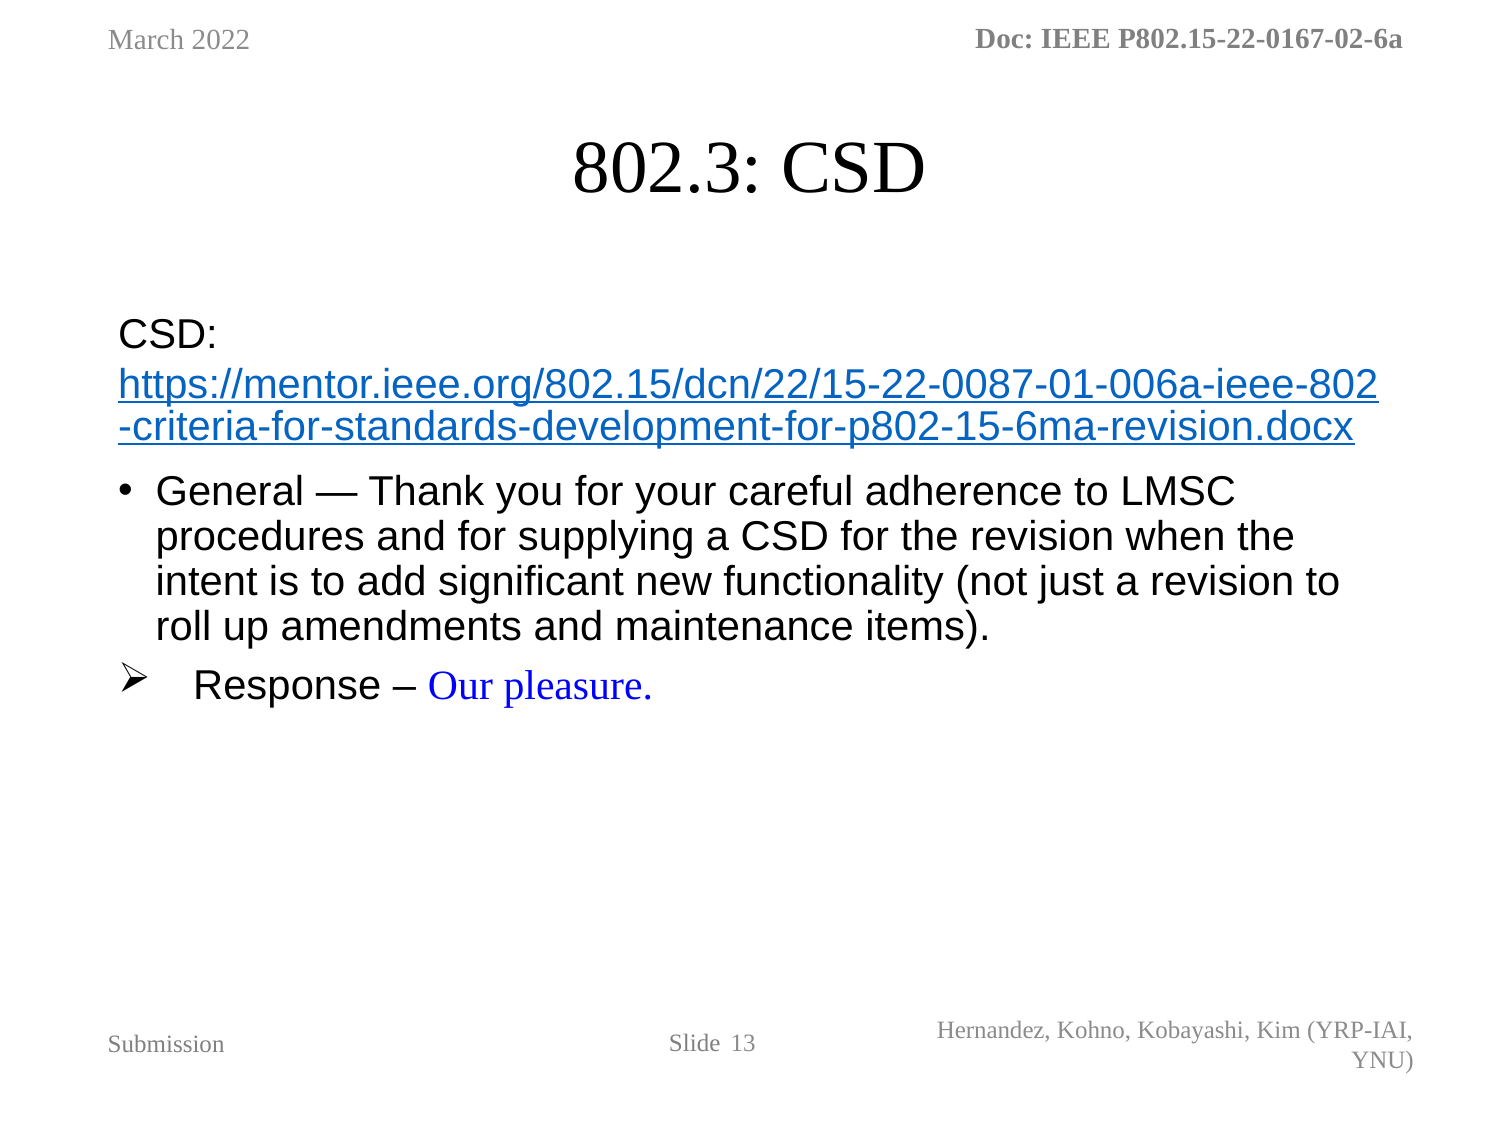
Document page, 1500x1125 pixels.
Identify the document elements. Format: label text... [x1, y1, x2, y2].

slide_number 13 [707, 1011, 779, 1072]
title 802.3: CSD [103, 59, 1397, 278]
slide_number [92, 7, 431, 68]
list CSD: https://mentor.ieee.org/802.15/dcn/22/15-22-0087-01-006a-ieee-802-criteria-for-standards-development-for-p802-15-6ma-revision.docx General — Thank you for your careful adherence to LMSC procedures and for supplying a CSD for the revision when the intent is to add significant new functionality (not just a revision to roll up amendments and maintenance items). Response – Our pleasure. [103, 299, 1397, 1014]
footer Hernandez, Kohno, Kobayashi, Kim (YRP-IAI, YNU) [878, 1013, 1429, 1074]
